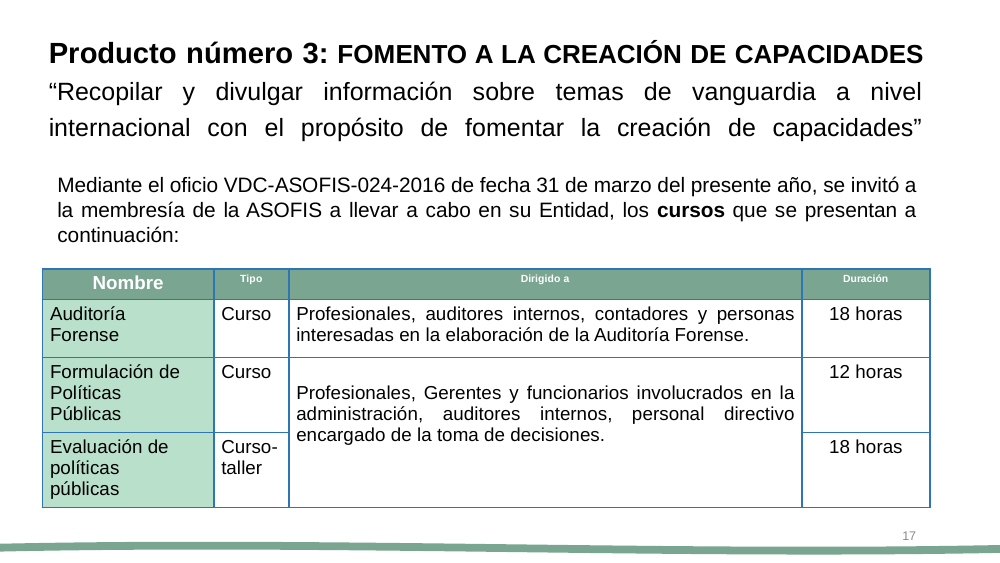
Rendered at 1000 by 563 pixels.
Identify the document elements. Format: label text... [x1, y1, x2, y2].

table_cell Profesionales, auditores internos, contadores y personas interesadas en la elaboración de la Auditoría Forense. [290, 300, 801, 357]
table_header Nombre [43, 270, 213, 299]
table_header Dirigido a [290, 270, 801, 299]
text_box [0, 540, 1000, 556]
title Producto número 3: FOMENTO A LA CREACIÓN DE CAPACIDADES “Recopilar y divulgar información sobre temas de vanguardia a nivel internacional con el propósito de fomentar la creación de capacidades” [41, 45, 932, 155]
table_cell 12 horas [803, 358, 929, 432]
slide_number 17 [706, 520, 932, 545]
table_cell Curso [215, 300, 288, 357]
table_cell Auditoría Forense [43, 300, 213, 357]
table_header Duración [803, 270, 929, 299]
table_header Tipo [215, 270, 288, 299]
table_cell Curso-taller [215, 433, 288, 507]
table_cell 18 horas [803, 300, 929, 357]
table_cell Curso [215, 358, 288, 432]
table_cell Profesionales, Gerentes y funcionarios involucrados en la administración, auditores internos, personal directivo encargado de la toma de decisiones. [290, 358, 801, 507]
table_cell 18 horas [803, 433, 929, 507]
text_box Mediante el oficio VDC-ASOFIS-024-2016 de fecha 31 de marzo del presente año, se invitó a la membresía de la ASOFIS a llevar a cabo en su Entidad, los cursos que se presentan a continuación: [42, 163, 932, 254]
table_cell Evaluación de políticas públicas [43, 433, 213, 507]
table_cell Formulación de Políticas Públicas [43, 358, 213, 432]
